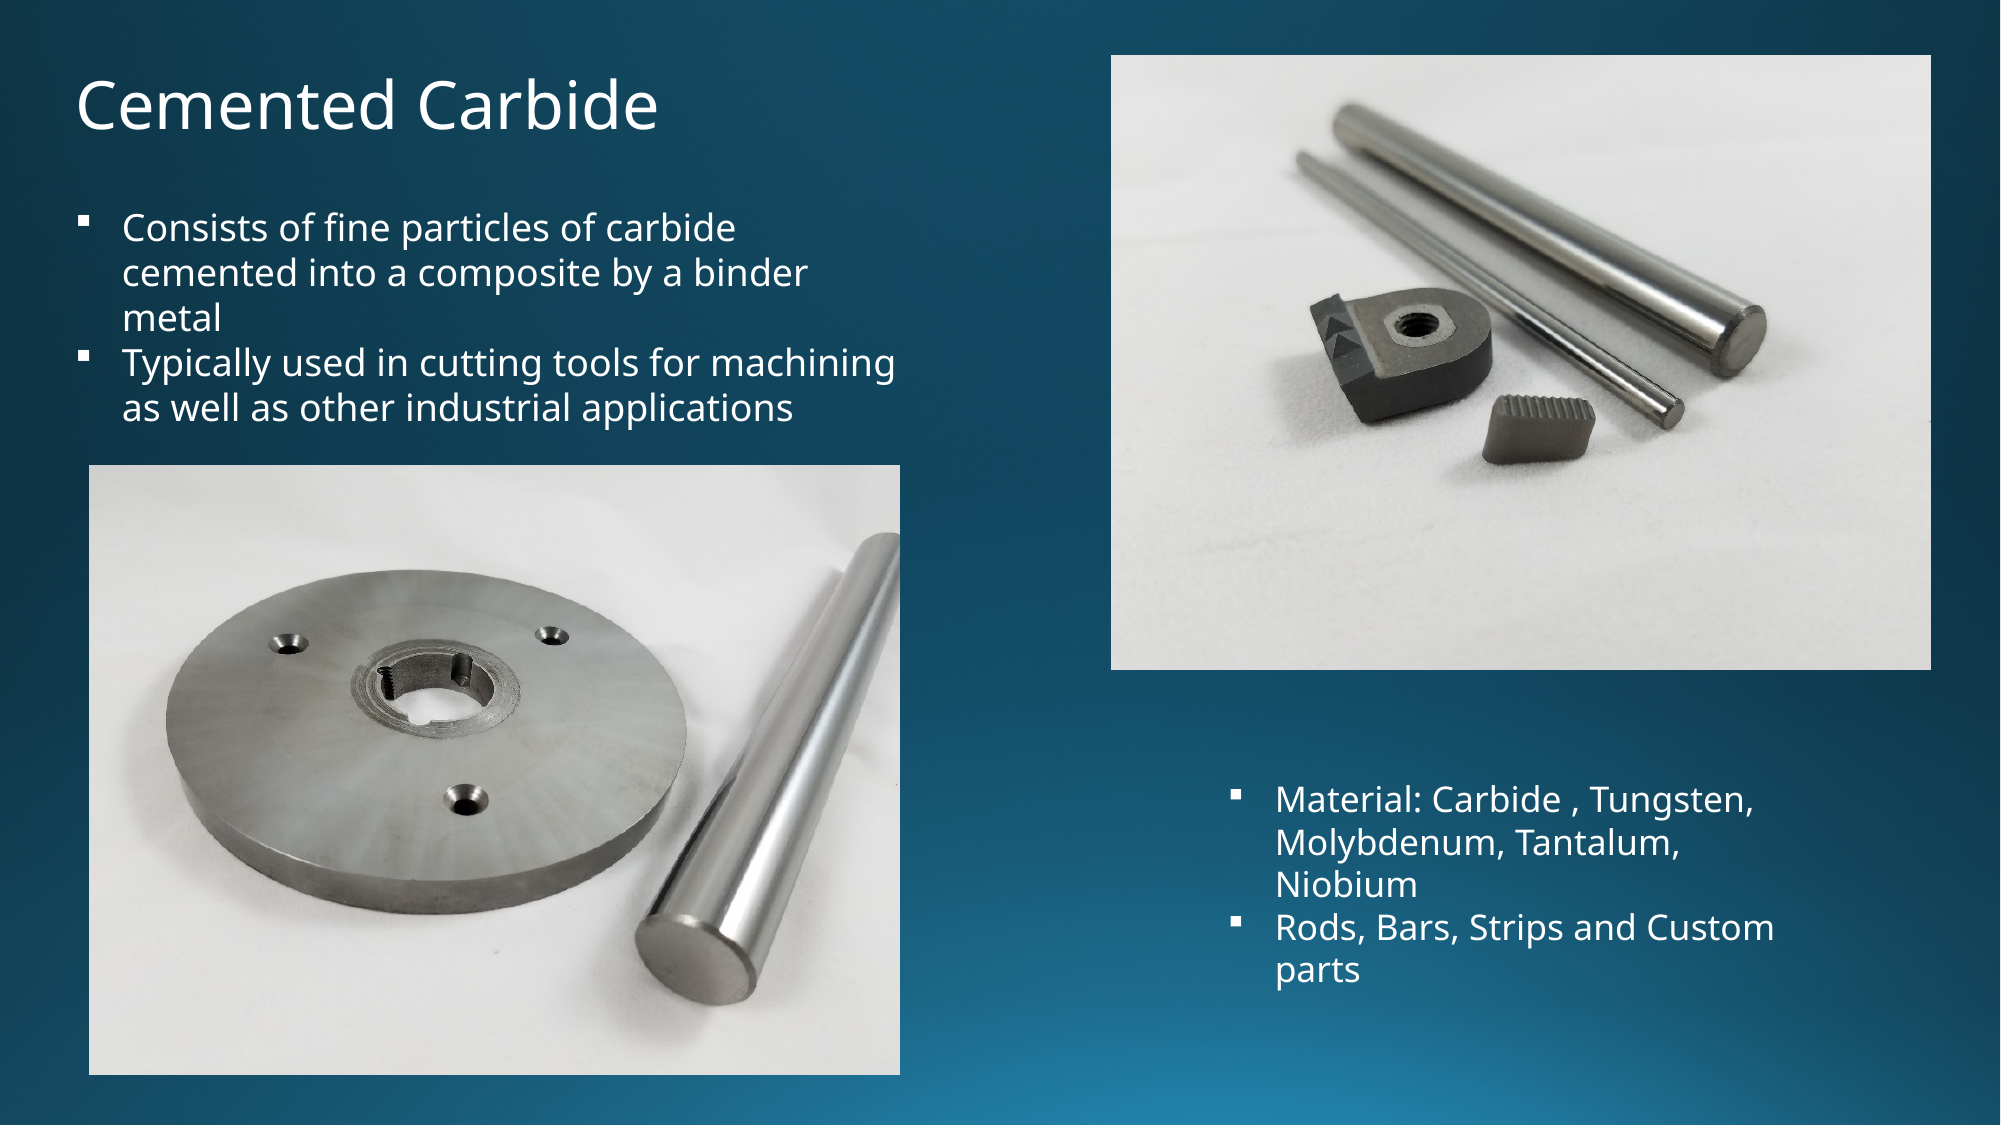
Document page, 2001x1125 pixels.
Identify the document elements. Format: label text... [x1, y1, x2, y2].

text_box Cemented Carbide [60, 55, 698, 151]
text_box Consists of fine particles of carbide cemented into a composite by a binder metal Typically used in cutting tools for machining as well as other industrial applications [60, 196, 930, 436]
text_box Material: Carbide , Tungsten, Molybdenum, Tantalum, Niobium Rods, Bars, Strips and Custom parts [1213, 770, 1829, 998]
picture [0, 0, 2001, 1125]
